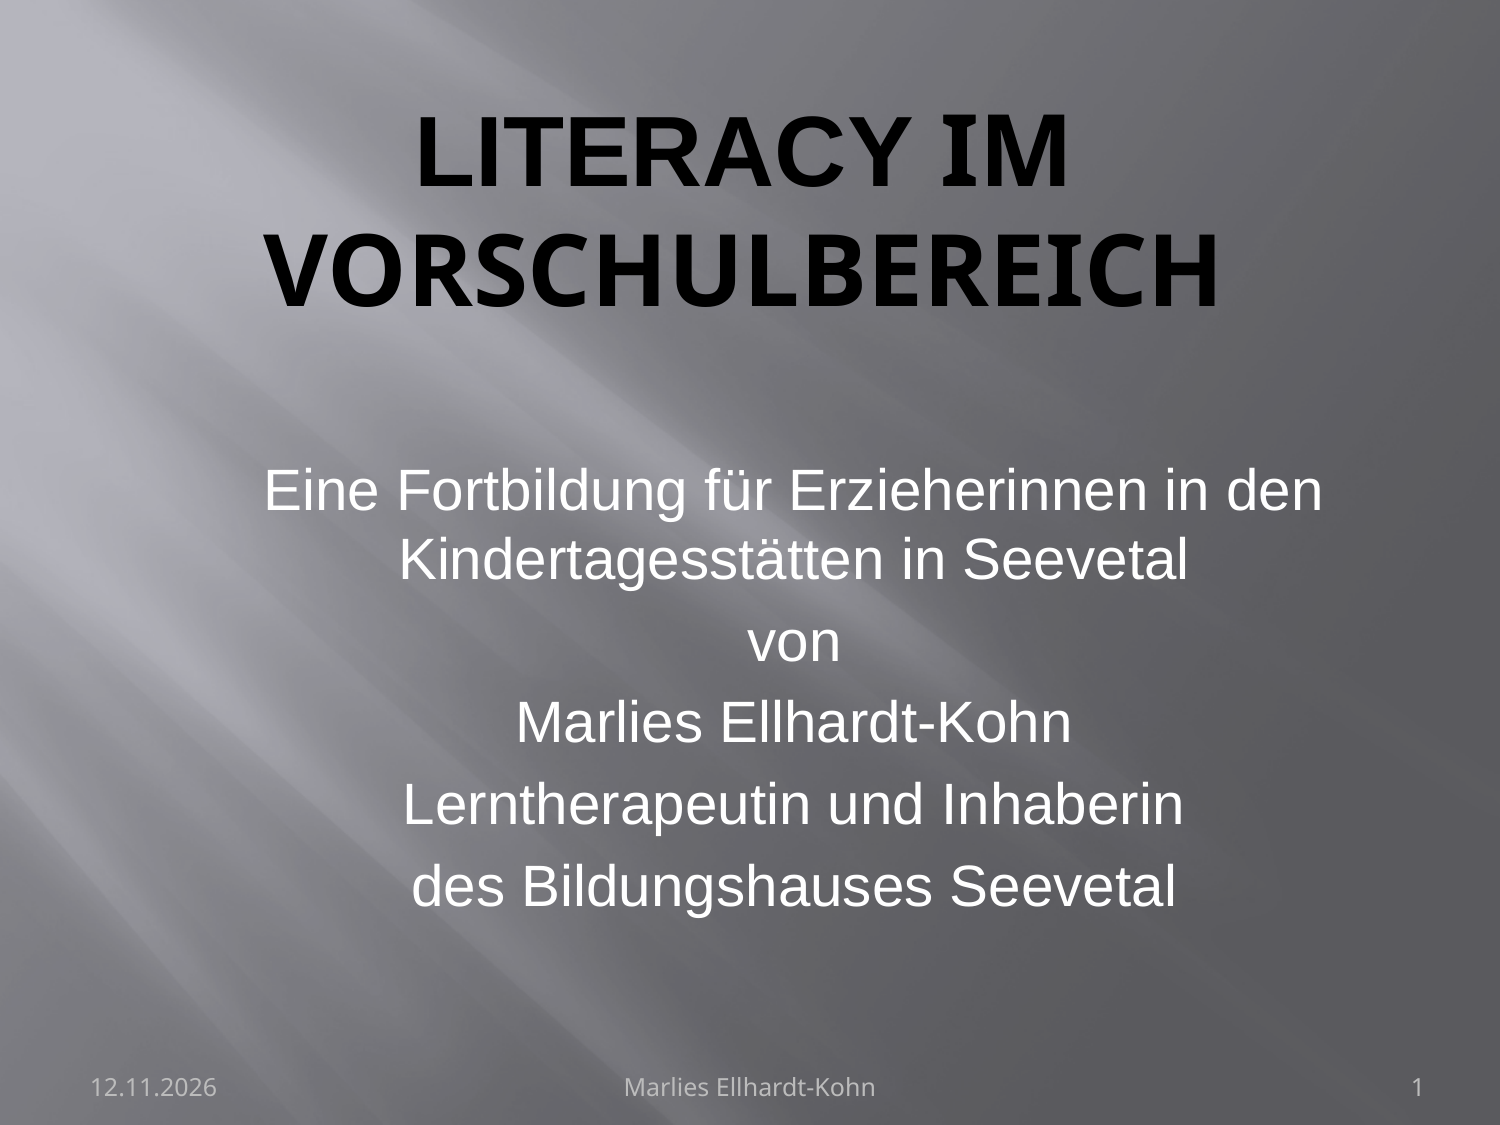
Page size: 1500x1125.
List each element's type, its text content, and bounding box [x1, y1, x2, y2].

footer Marlies Ellhardt-Kohn [512, 1052, 988, 1113]
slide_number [75, 1052, 425, 1113]
slide_number 1 [1299, 1052, 1425, 1113]
subtitle Eine Fortbildung für Erzieherinnen in den Kindertagesstätten in Seevetal von Marlies Ellhardt-Kohn Lerntherapeutin und Inhaberin des Bildungshauses Seevetal [225, 444, 1365, 1071]
title Literacy im Vorschulbereich [69, 54, 1420, 327]
